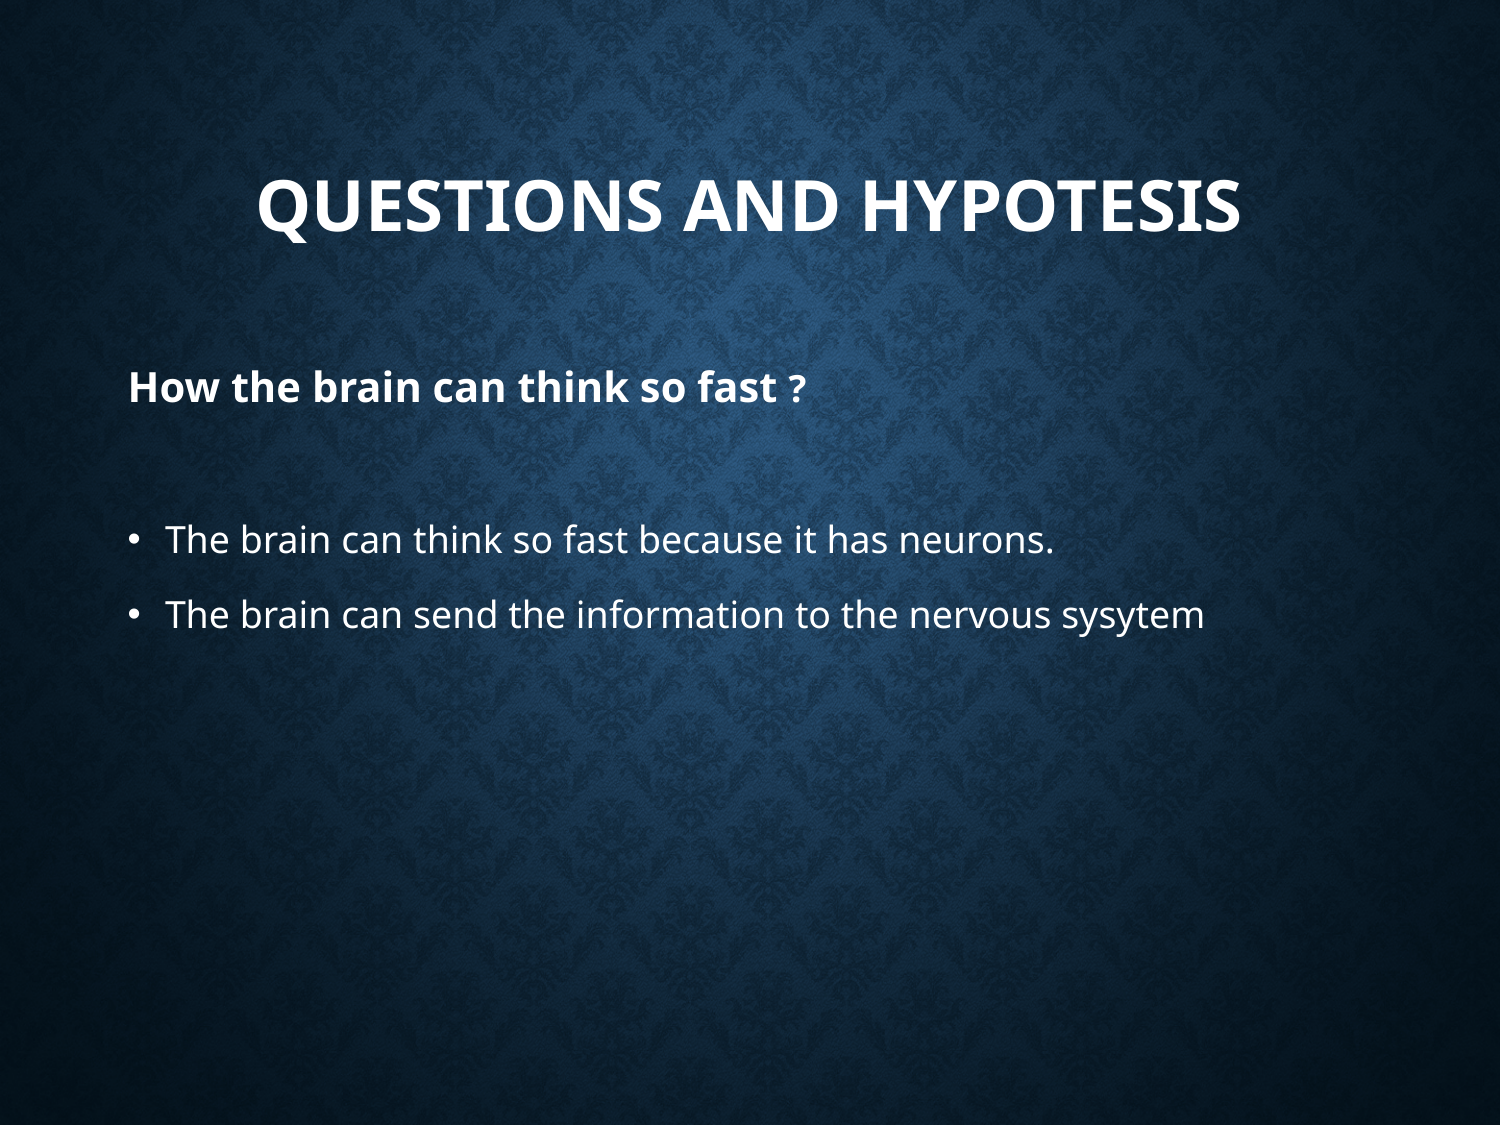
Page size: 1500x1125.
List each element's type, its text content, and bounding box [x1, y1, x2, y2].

list How the brain can think so fast ? The brain can think so fast because it has neurons. The brain can send the information to the nervous sysytem [112, 343, 1387, 950]
title Questions and hypotesis [112, 99, 1387, 318]
